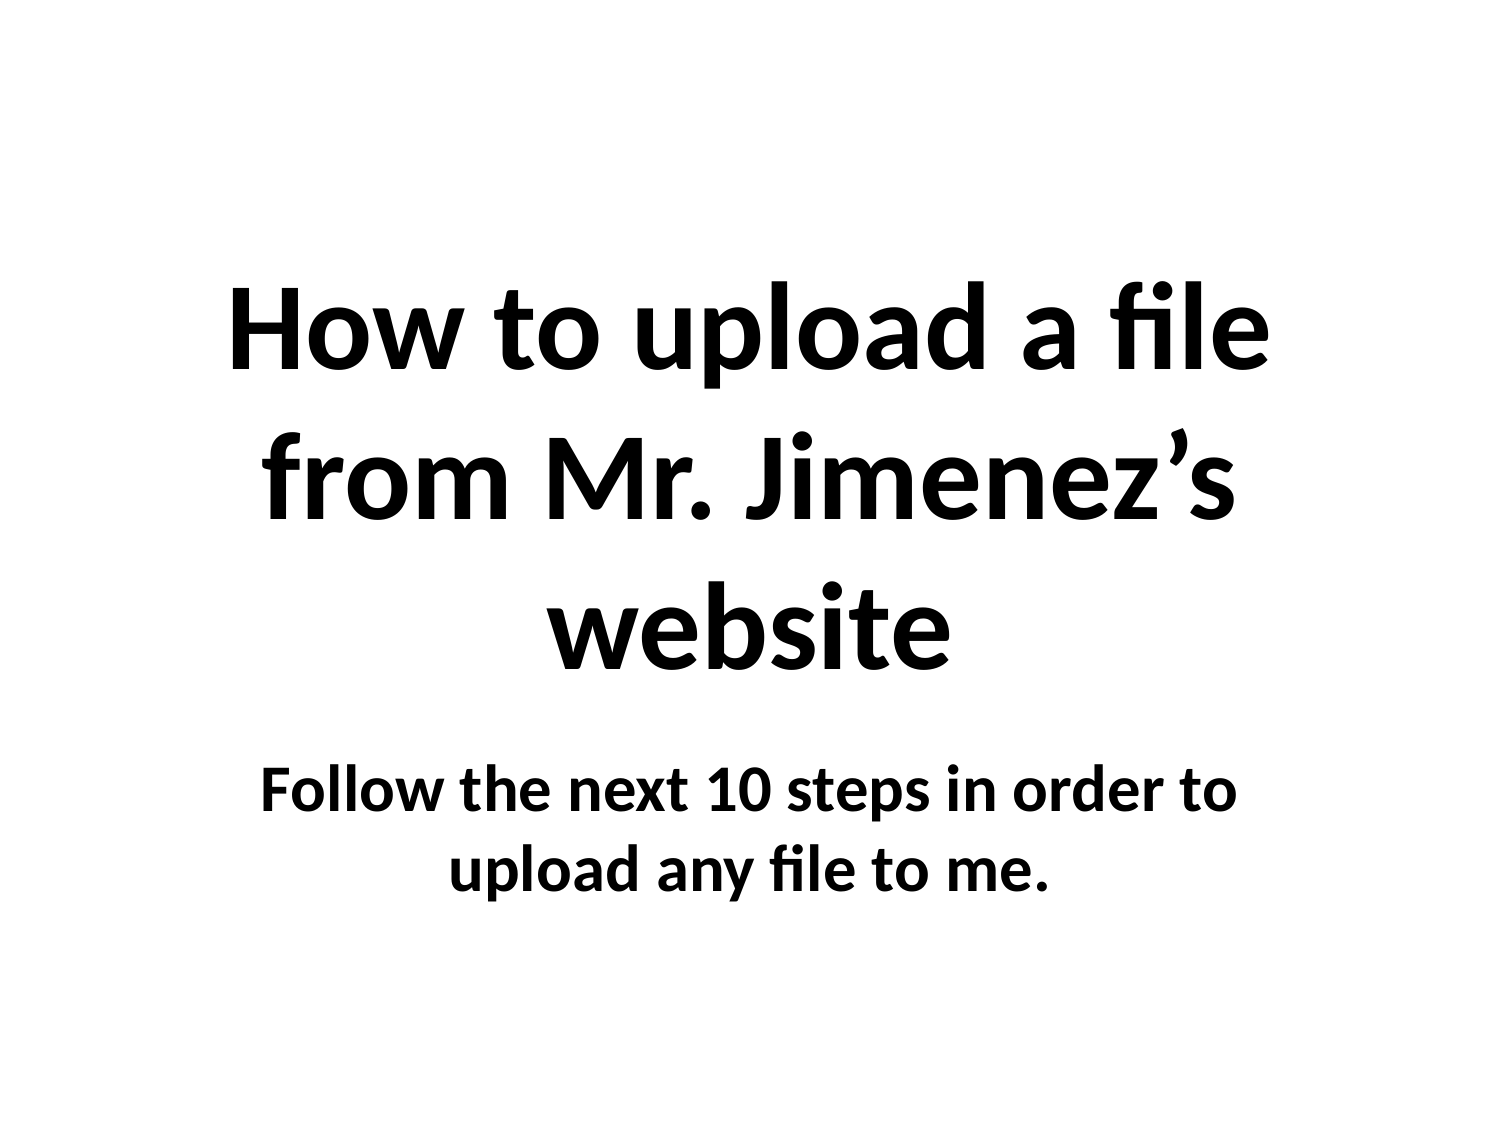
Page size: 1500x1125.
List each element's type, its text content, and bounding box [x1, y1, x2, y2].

title How to upload a file from Mr. Jimenez’s website [112, 349, 1388, 591]
subtitle Follow the next 10 steps in order to upload any file to me. [225, 737, 1275, 1025]
